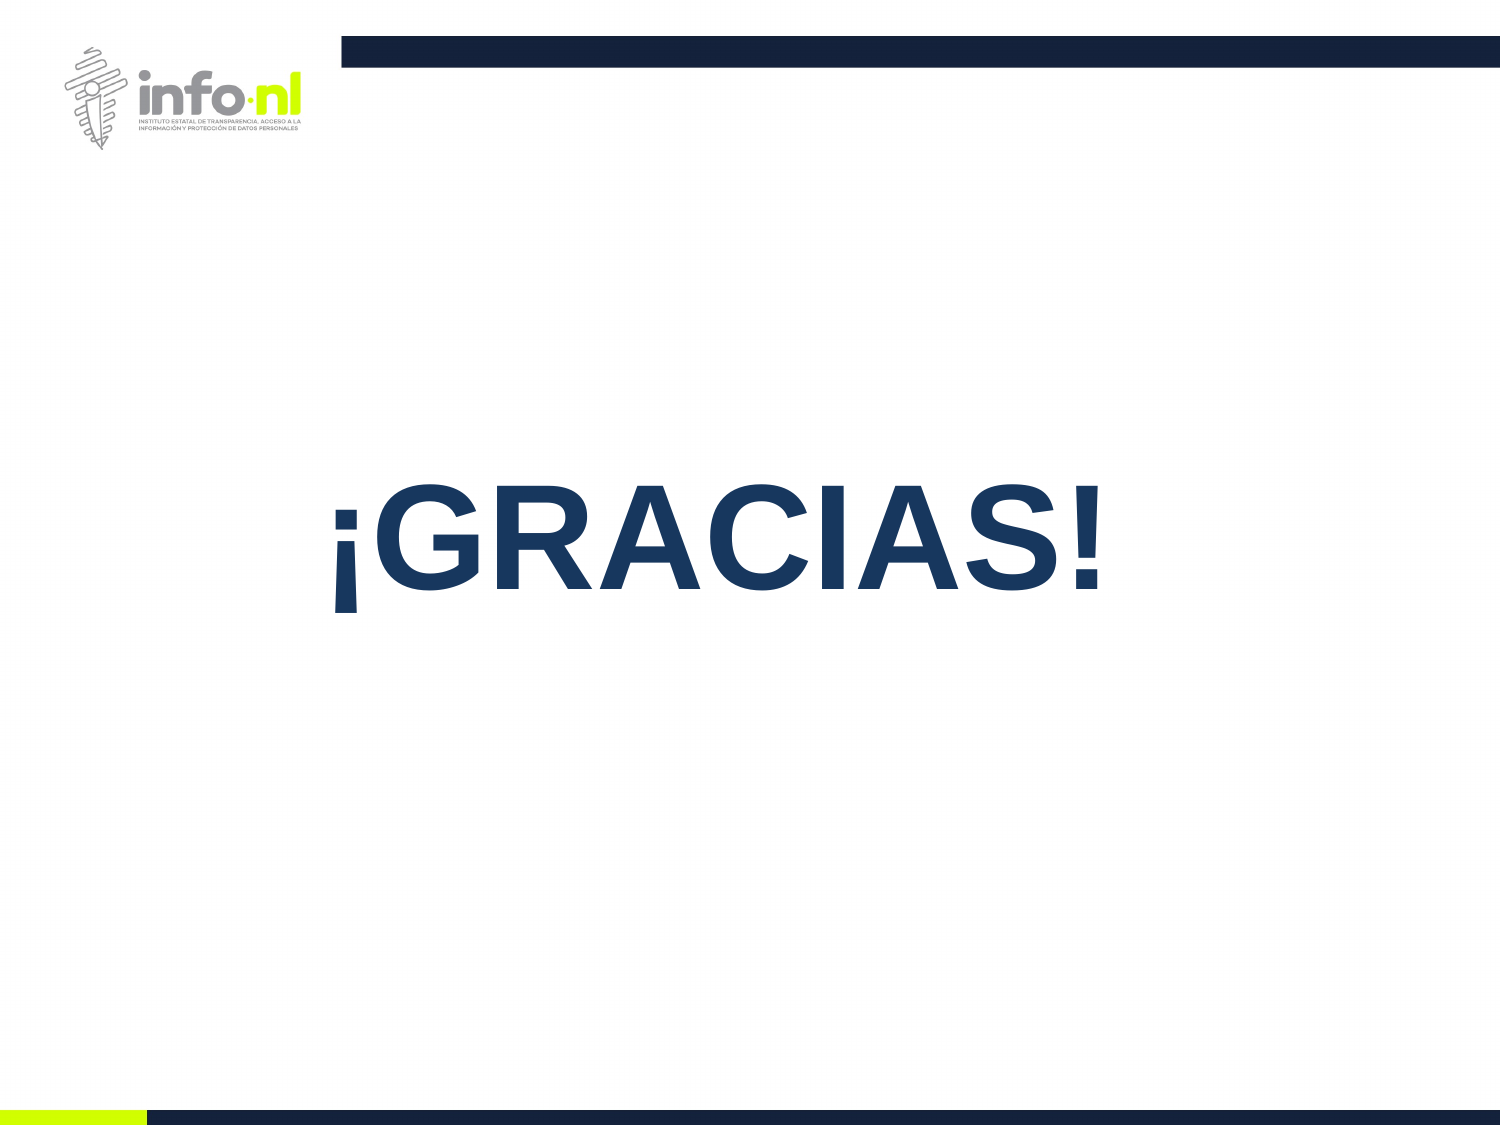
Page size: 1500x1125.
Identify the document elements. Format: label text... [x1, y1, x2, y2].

picture [0, 0, 1500, 1125]
title ¡GRACIAS! [42, 435, 1392, 623]
